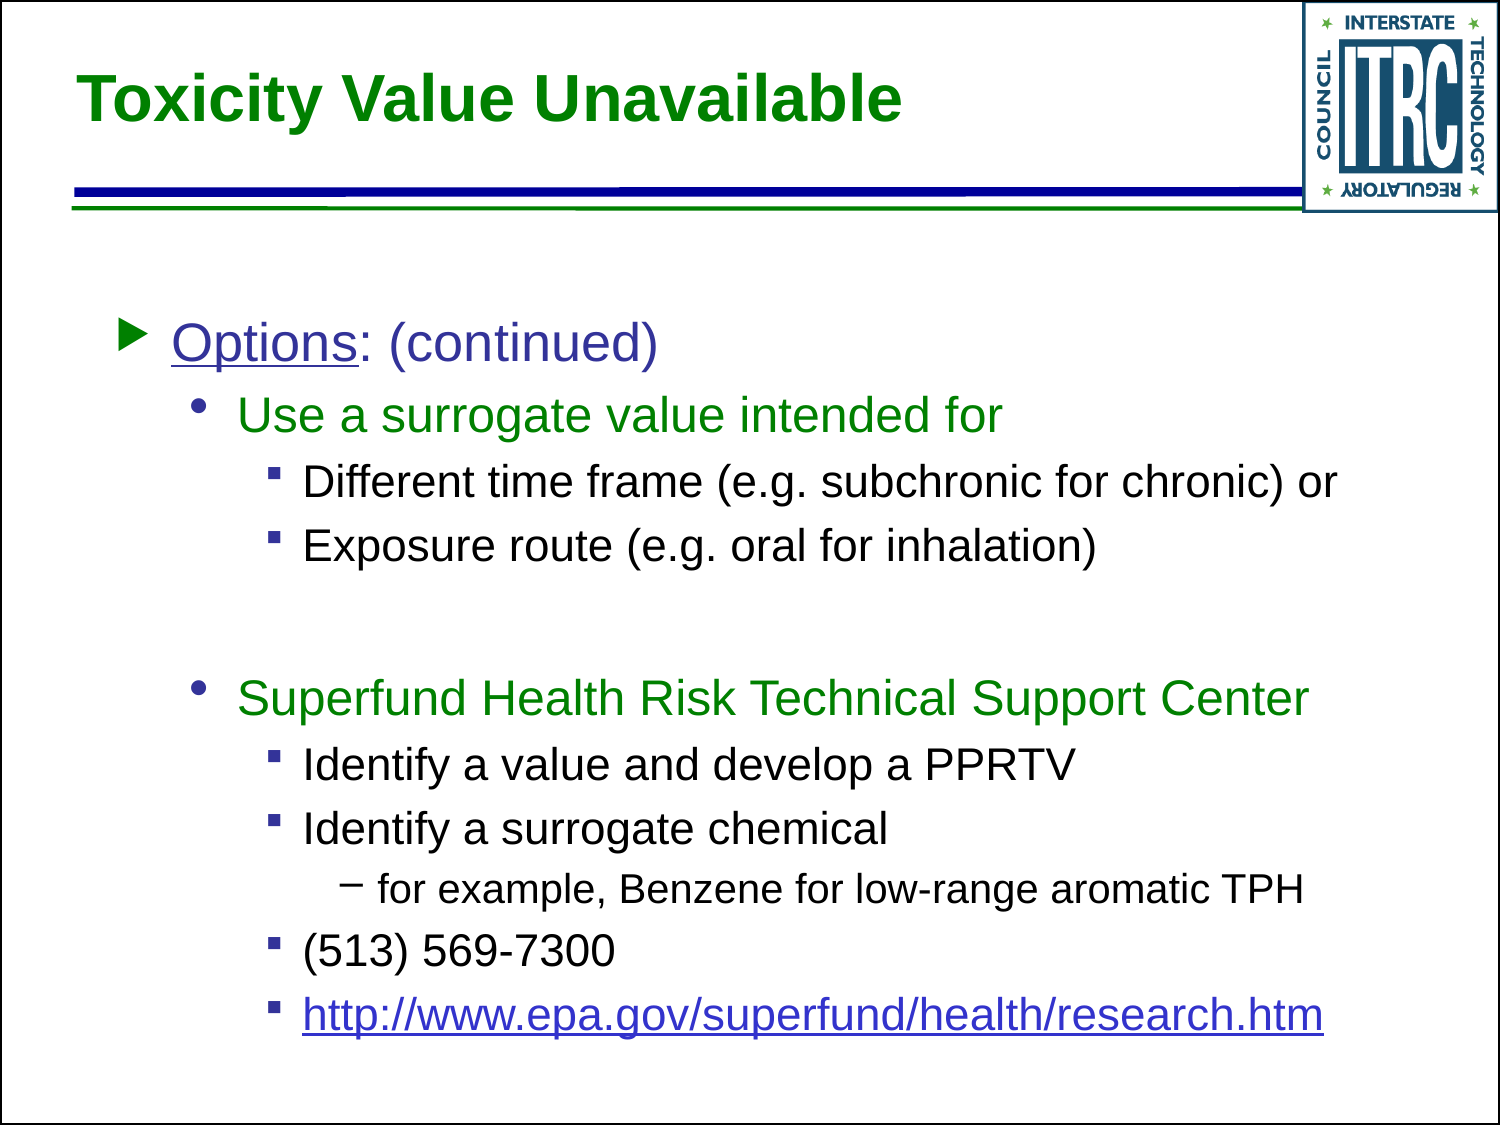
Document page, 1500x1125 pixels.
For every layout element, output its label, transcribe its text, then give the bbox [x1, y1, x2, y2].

title Toxicity Value Unavailable [61, 15, 1307, 188]
list Options: (continued) Use a surrogate value intended for Different time frame (e.g. subchronic for chronic) or Exposure route (e.g. oral for inhalation) Superfund Health Risk Technical Support Center Identify a value and develop a PPRTV Identify a surrogate chemical for example, Benzene for low-range aromatic TPH (513) 569-7300 http://www.epa.gov/superfund/health/research.htm [99, 299, 1375, 975]
picture [1302, 2, 1498, 213]
